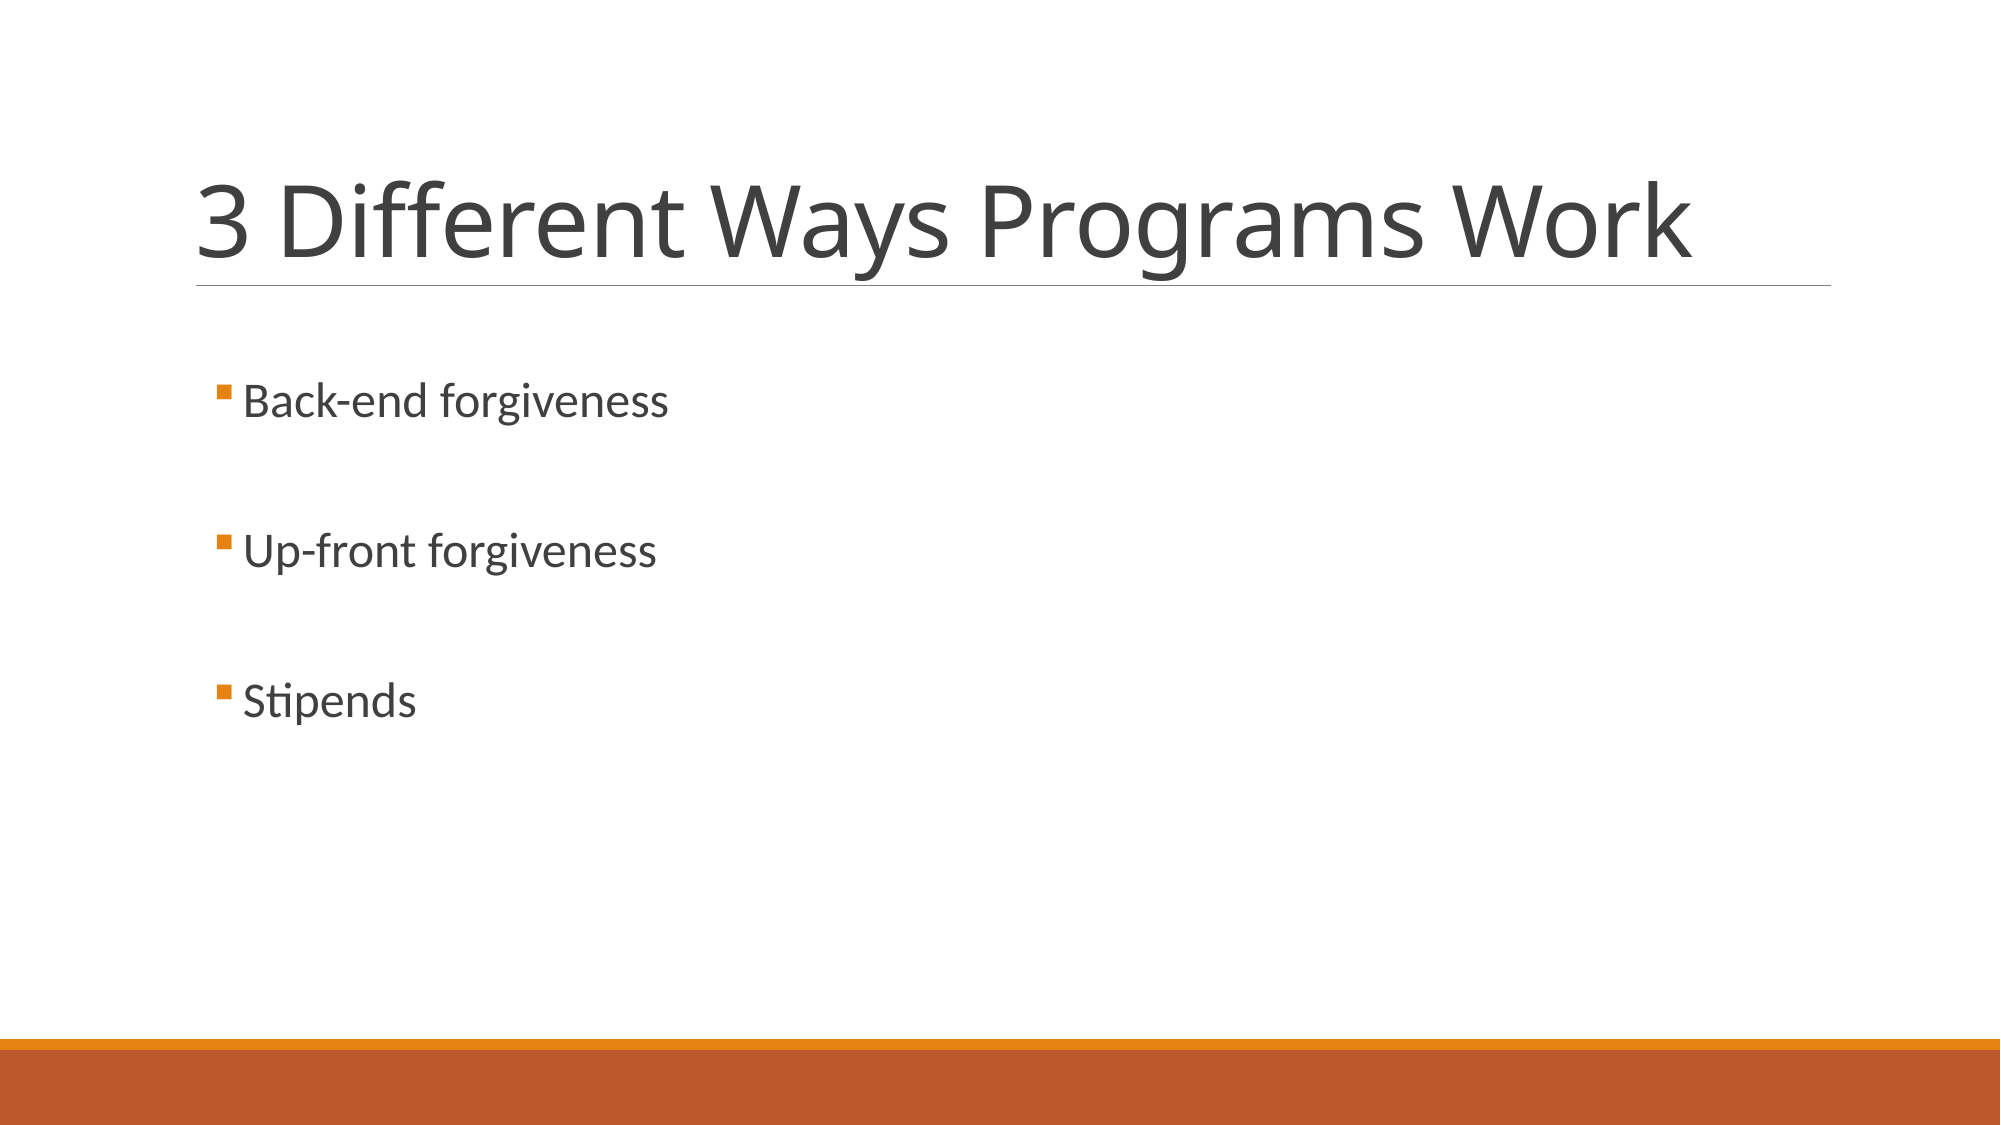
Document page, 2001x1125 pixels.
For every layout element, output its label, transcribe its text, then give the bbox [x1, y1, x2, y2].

list Back-end forgiveness Up-front forgiveness Stipends [180, 302, 1830, 963]
title 3 Different Ways Programs Work [180, 47, 1830, 285]
